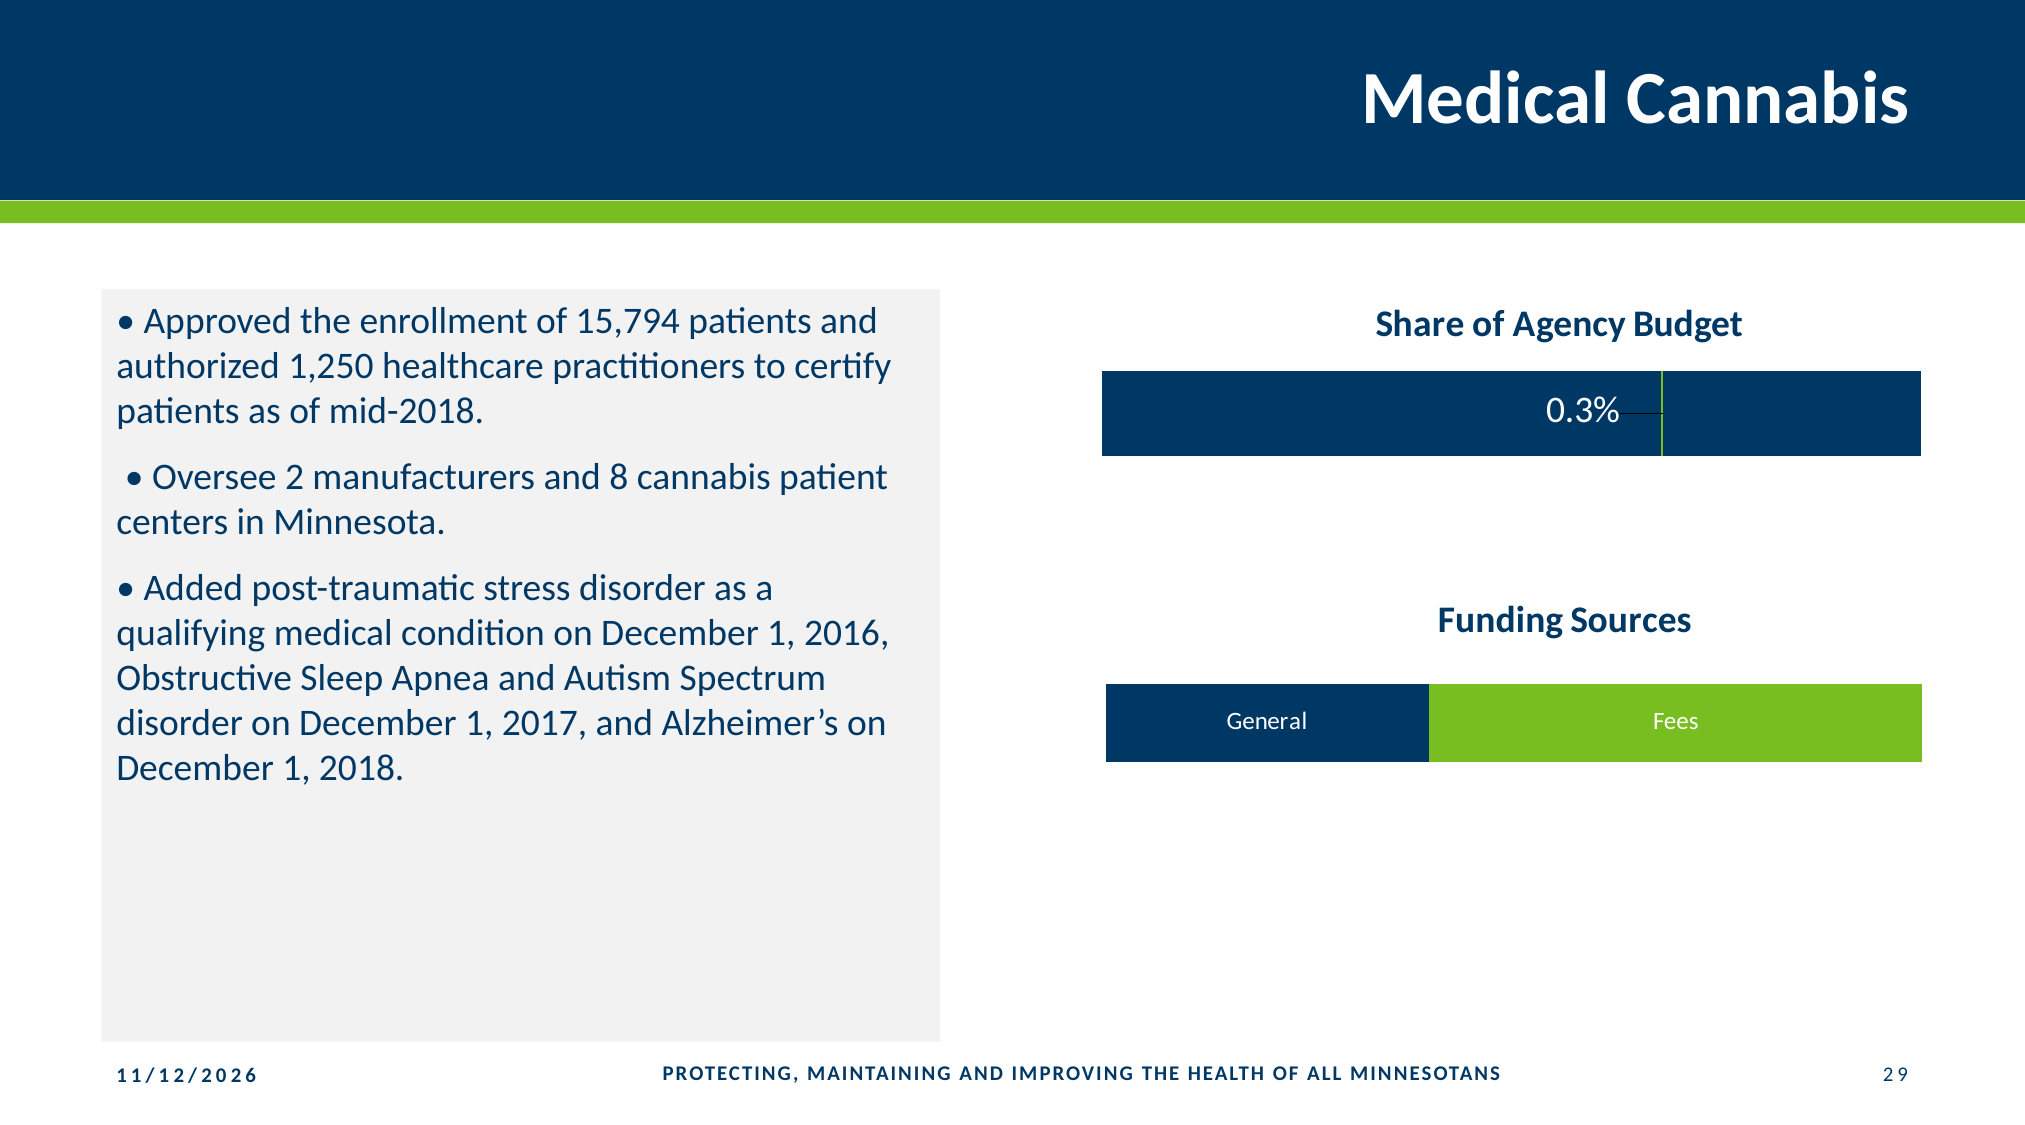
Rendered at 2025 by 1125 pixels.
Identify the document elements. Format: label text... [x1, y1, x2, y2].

footer PROTECTING, MAINTAINING AND IMPROVING THE HEALTH OF ALL MINNESOTANS [402, 1041, 1762, 1102]
chart [1081, 227, 2025, 526]
title Medical Cannabis [0, 0, 1925, 200]
list • Approved the enrollment of 15,794 patients and authorized 1,250 healthcare practitioners to certify patients as of mid-2018. • Oversee 2 manufacturers and 8 cannabis patient centers in Minnesota. • Added post-traumatic stress disorder as a qualifying medical condition on December 1, 2016, Obstructive Sleep Apnea and Autism Spectrum disorder on December 1, 2017, and Alzheimer’s on December 1, 2018. [101, 288, 941, 1042]
slide_number 29 [1691, 1042, 1924, 1103]
chart [1081, 541, 2025, 834]
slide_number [101, 1043, 333, 1104]
